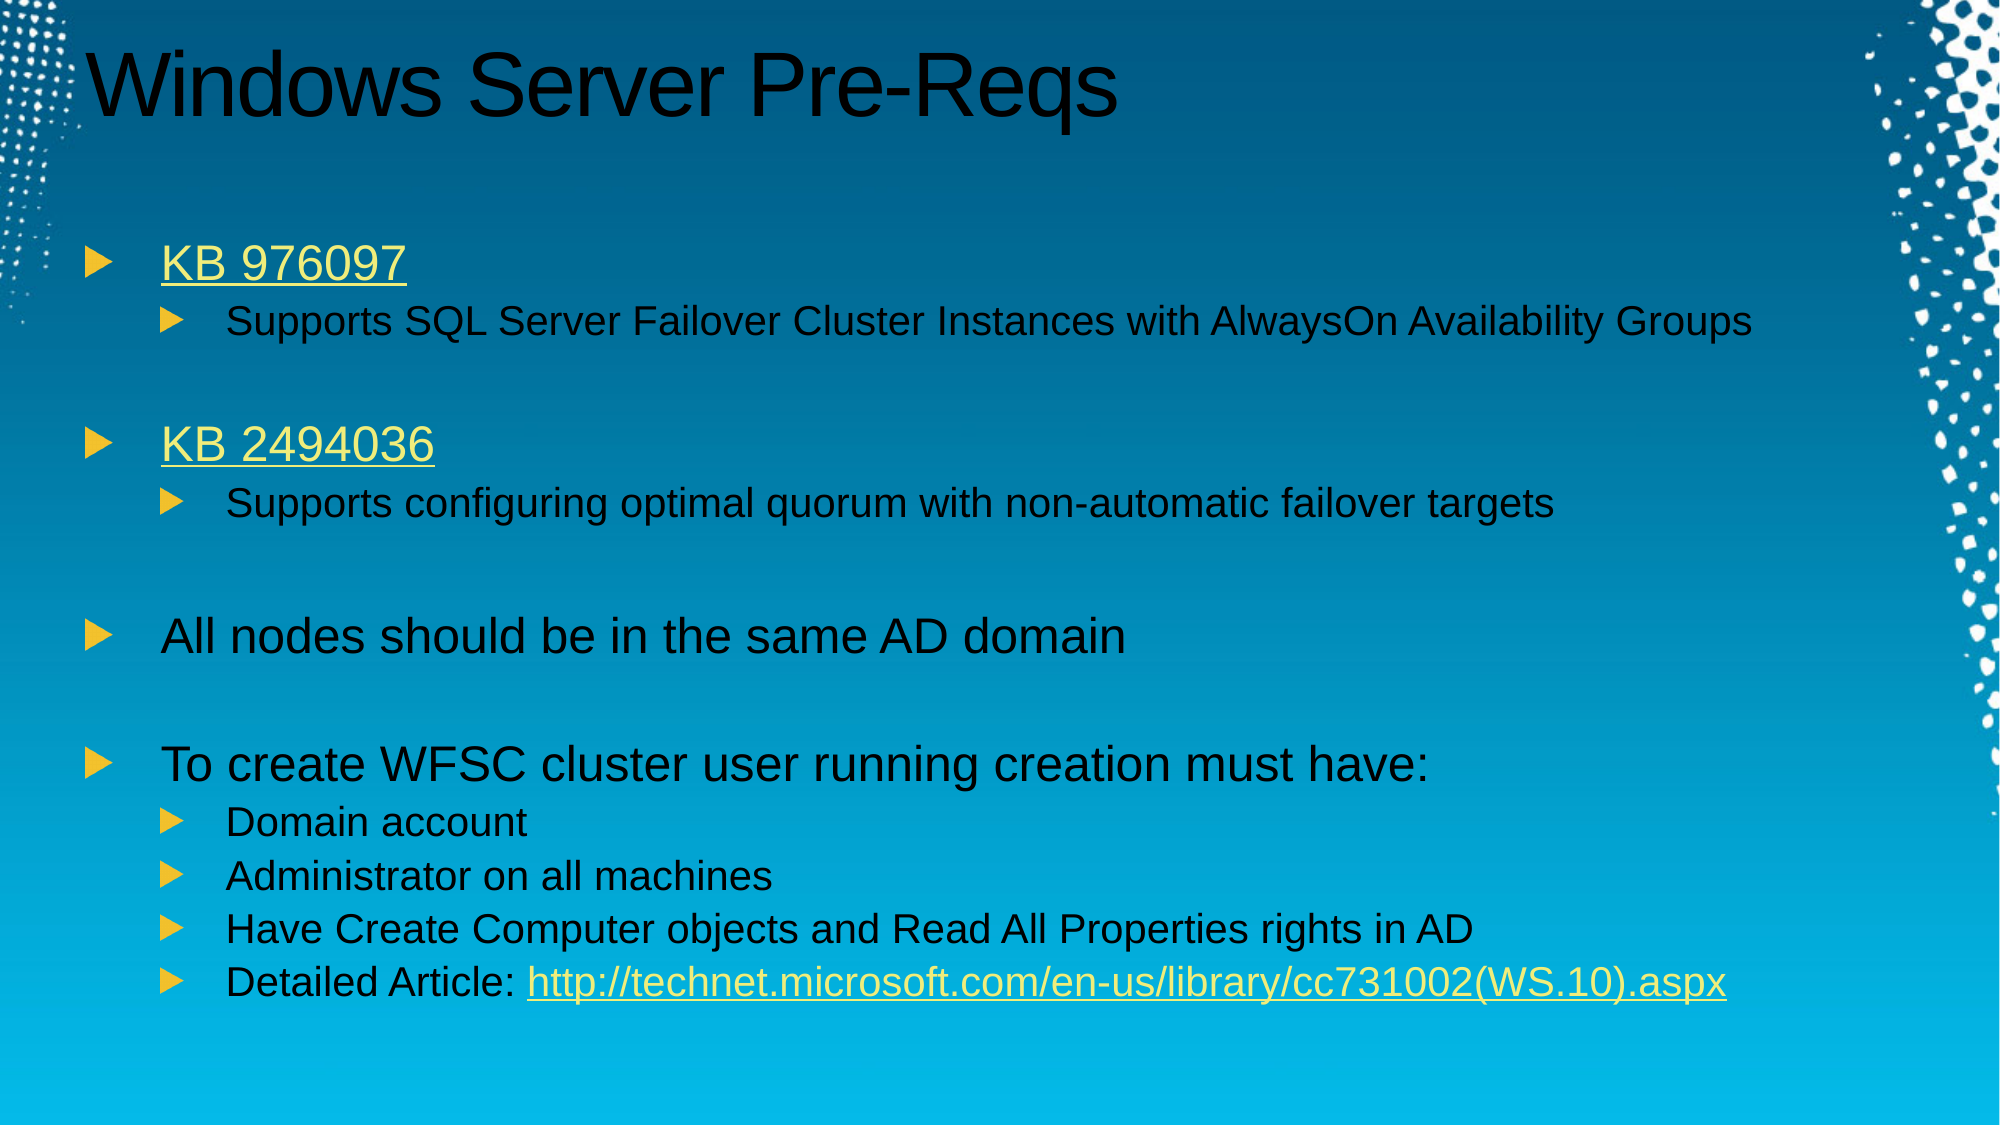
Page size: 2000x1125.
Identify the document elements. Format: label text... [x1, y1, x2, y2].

picture [10, 69, 17, 78]
picture [16, 22, 23, 34]
picture [161, 916, 182, 939]
picture [1930, 291, 1941, 297]
picture [86, 620, 111, 649]
list KB 976097 Supports SQL Server Failover Cluster Instances with AlwaysOn Availability Groups KB 2494036 Supports configuring optimal quorum with non-automatic failover targets All nodes should be in the same AD domain To create WFSC cluster user running creation must have: Domain account Administrator on all machines Have Create Computer objects and Read All Properties rights in AD Detailed Article: http://technet.microsoft.com/en-us/library/cc731002(WS.10).aspx [85, 237, 1914, 1070]
picture [1928, 399, 1939, 415]
picture [1984, 349, 1992, 357]
picture [1963, 335, 1972, 344]
picture [1994, 382, 2000, 391]
picture [38, 74, 47, 80]
picture [30, 14, 40, 23]
picture [1941, 324, 1952, 332]
picture [86, 748, 111, 777]
picture [1972, 312, 1985, 322]
picture [47, 0, 57, 10]
picture [1988, 547, 2000, 561]
picture [55, 62, 62, 69]
picture [1957, 187, 1971, 200]
picture [1919, 367, 1930, 378]
picture [1969, 625, 1985, 642]
picture [1935, 379, 1948, 391]
picture [1948, 413, 1958, 424]
picture [3, 10, 11, 18]
picture [161, 489, 181, 513]
picture [43, 42, 49, 53]
picture [54, 76, 60, 83]
picture [1995, 582, 2000, 595]
picture [56, 47, 64, 55]
picture [1935, 0, 2000, 306]
picture [9, 84, 15, 91]
picture [1952, 502, 1967, 516]
picture [1942, 269, 1953, 276]
picture [1960, 392, 1970, 403]
picture [1925, 87, 1941, 99]
picture [1974, 683, 1985, 694]
picture [1946, 525, 1956, 533]
picture [16, 143, 21, 151]
picture [161, 862, 181, 886]
picture [1914, 164, 1923, 177]
title Windows Server Pre-Reqs [85, 37, 1914, 138]
picture [1955, 246, 1965, 256]
picture [1955, 557, 1965, 573]
picture [1925, 141, 1935, 155]
picture [6, 97, 12, 105]
picture [1929, 27, 1945, 45]
picture [1978, 517, 1987, 527]
picture [86, 247, 111, 276]
picture [1972, 570, 1986, 583]
picture [1935, 431, 1946, 449]
picture [58, 32, 66, 41]
picture [1992, 438, 2000, 448]
picture [1968, 481, 1978, 492]
picture [1920, 257, 1932, 264]
picture [86, 428, 111, 457]
picture [1990, 492, 2000, 505]
picture [33, 88, 42, 97]
picture [1988, 691, 2000, 709]
picture [161, 969, 182, 992]
picture [42, 31, 53, 39]
picture [13, 41, 25, 49]
picture [1991, 747, 2000, 765]
picture [1980, 460, 1987, 469]
picture [1958, 445, 1968, 460]
picture [1993, 321, 2000, 339]
picture [1979, 657, 1995, 676]
picture [18, 0, 29, 6]
picture [1922, 200, 1934, 207]
picture [1942, 465, 1958, 483]
picture [1953, 301, 1962, 312]
picture [31, 131, 37, 138]
picture [29, 27, 38, 38]
picture [1921, 0, 1934, 8]
picture [1950, 359, 1960, 366]
picture [45, 16, 55, 24]
picture [0, 24, 9, 33]
picture [1911, 223, 1918, 230]
picture [1914, 308, 1929, 326]
picture [0, 40, 9, 45]
picture [1982, 714, 1993, 729]
picture [1983, 404, 1992, 414]
picture [1914, 274, 1920, 291]
picture [34, 101, 43, 111]
picture [1926, 344, 1939, 358]
picture [1963, 589, 1976, 607]
picture [33, 0, 42, 10]
picture [18, 13, 26, 19]
picture [1915, 109, 1924, 119]
picture [1973, 368, 1982, 380]
picture [1946, 155, 1961, 167]
picture [1991, 637, 2000, 652]
picture [1945, 213, 1955, 220]
picture [33, 116, 40, 124]
picture [0, 155, 5, 163]
picture [1970, 426, 1980, 436]
picture [1981, 604, 2000, 620]
picture [11, 55, 21, 64]
picture [28, 42, 36, 53]
picture [161, 809, 182, 832]
picture [161, 308, 182, 331]
picture [1889, 152, 1901, 166]
picture [1898, 188, 1912, 198]
picture [1963, 535, 1977, 550]
picture [1963, 278, 1976, 291]
picture [17, 129, 23, 136]
picture [1938, 122, 1950, 133]
picture [1935, 177, 1945, 189]
picture [26, 57, 34, 68]
picture [1892, 212, 1902, 216]
picture [1932, 235, 1943, 241]
picture [24, 72, 32, 79]
picture [41, 59, 48, 67]
